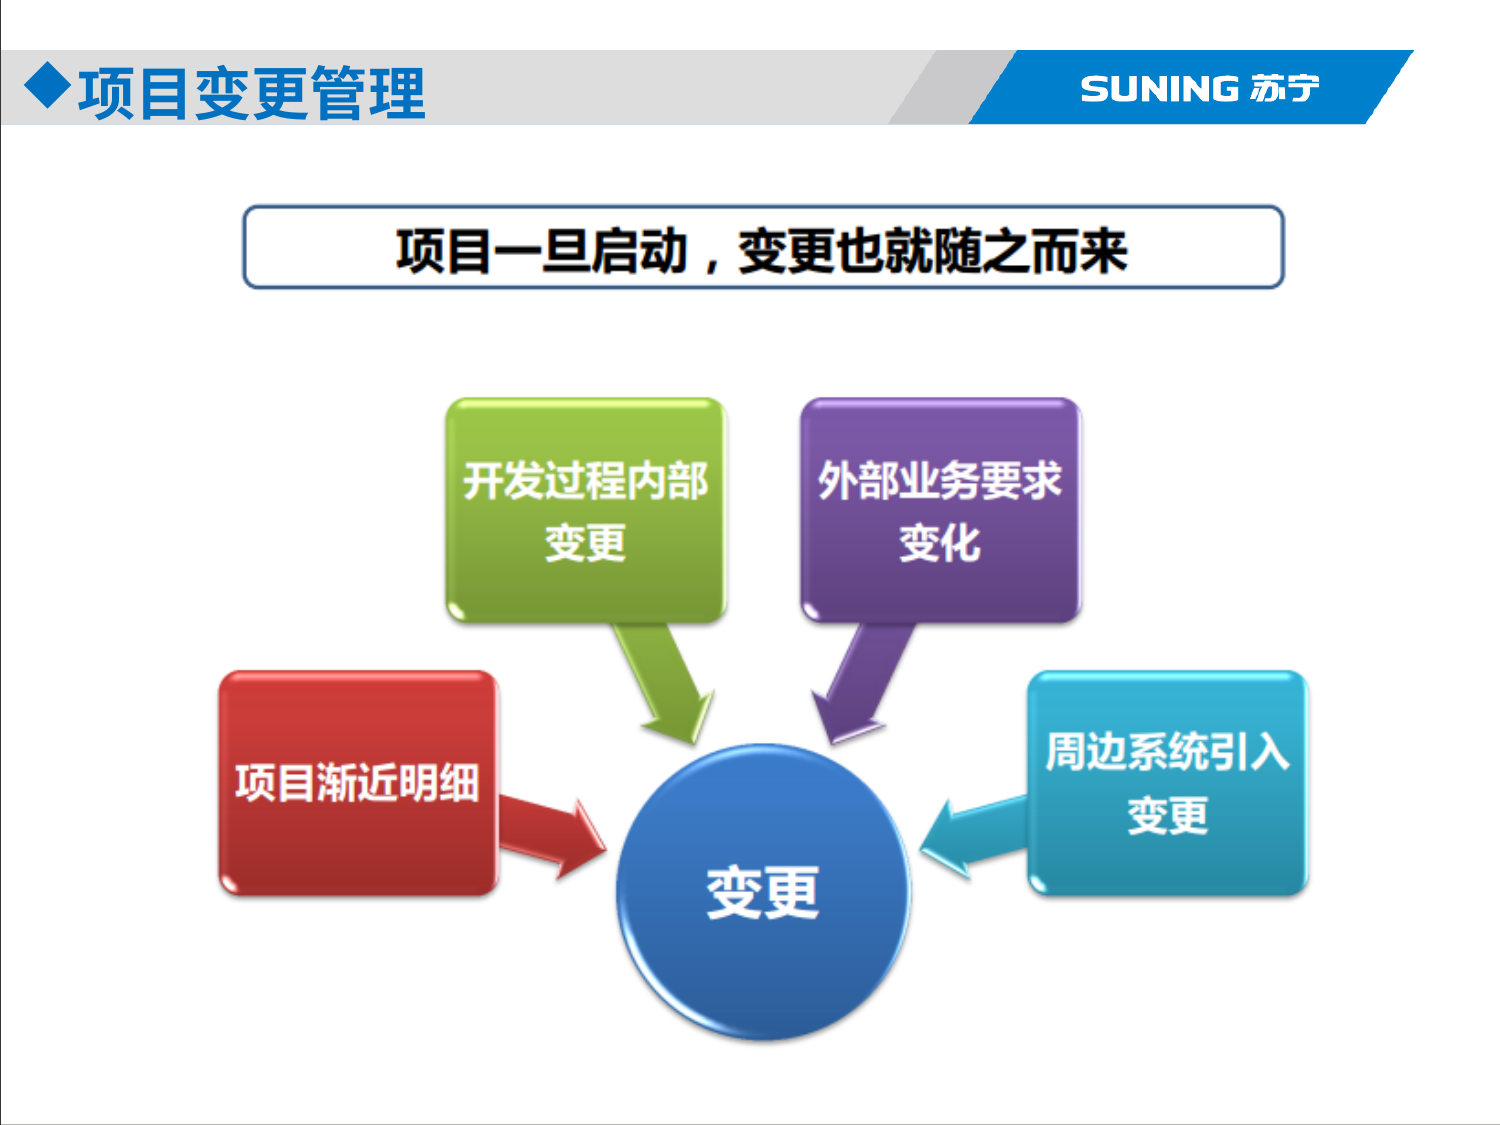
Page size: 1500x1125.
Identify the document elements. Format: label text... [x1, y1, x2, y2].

text_box 项目变更管理 [4, 50, 1029, 135]
picture [0, 0, 1500, 1125]
